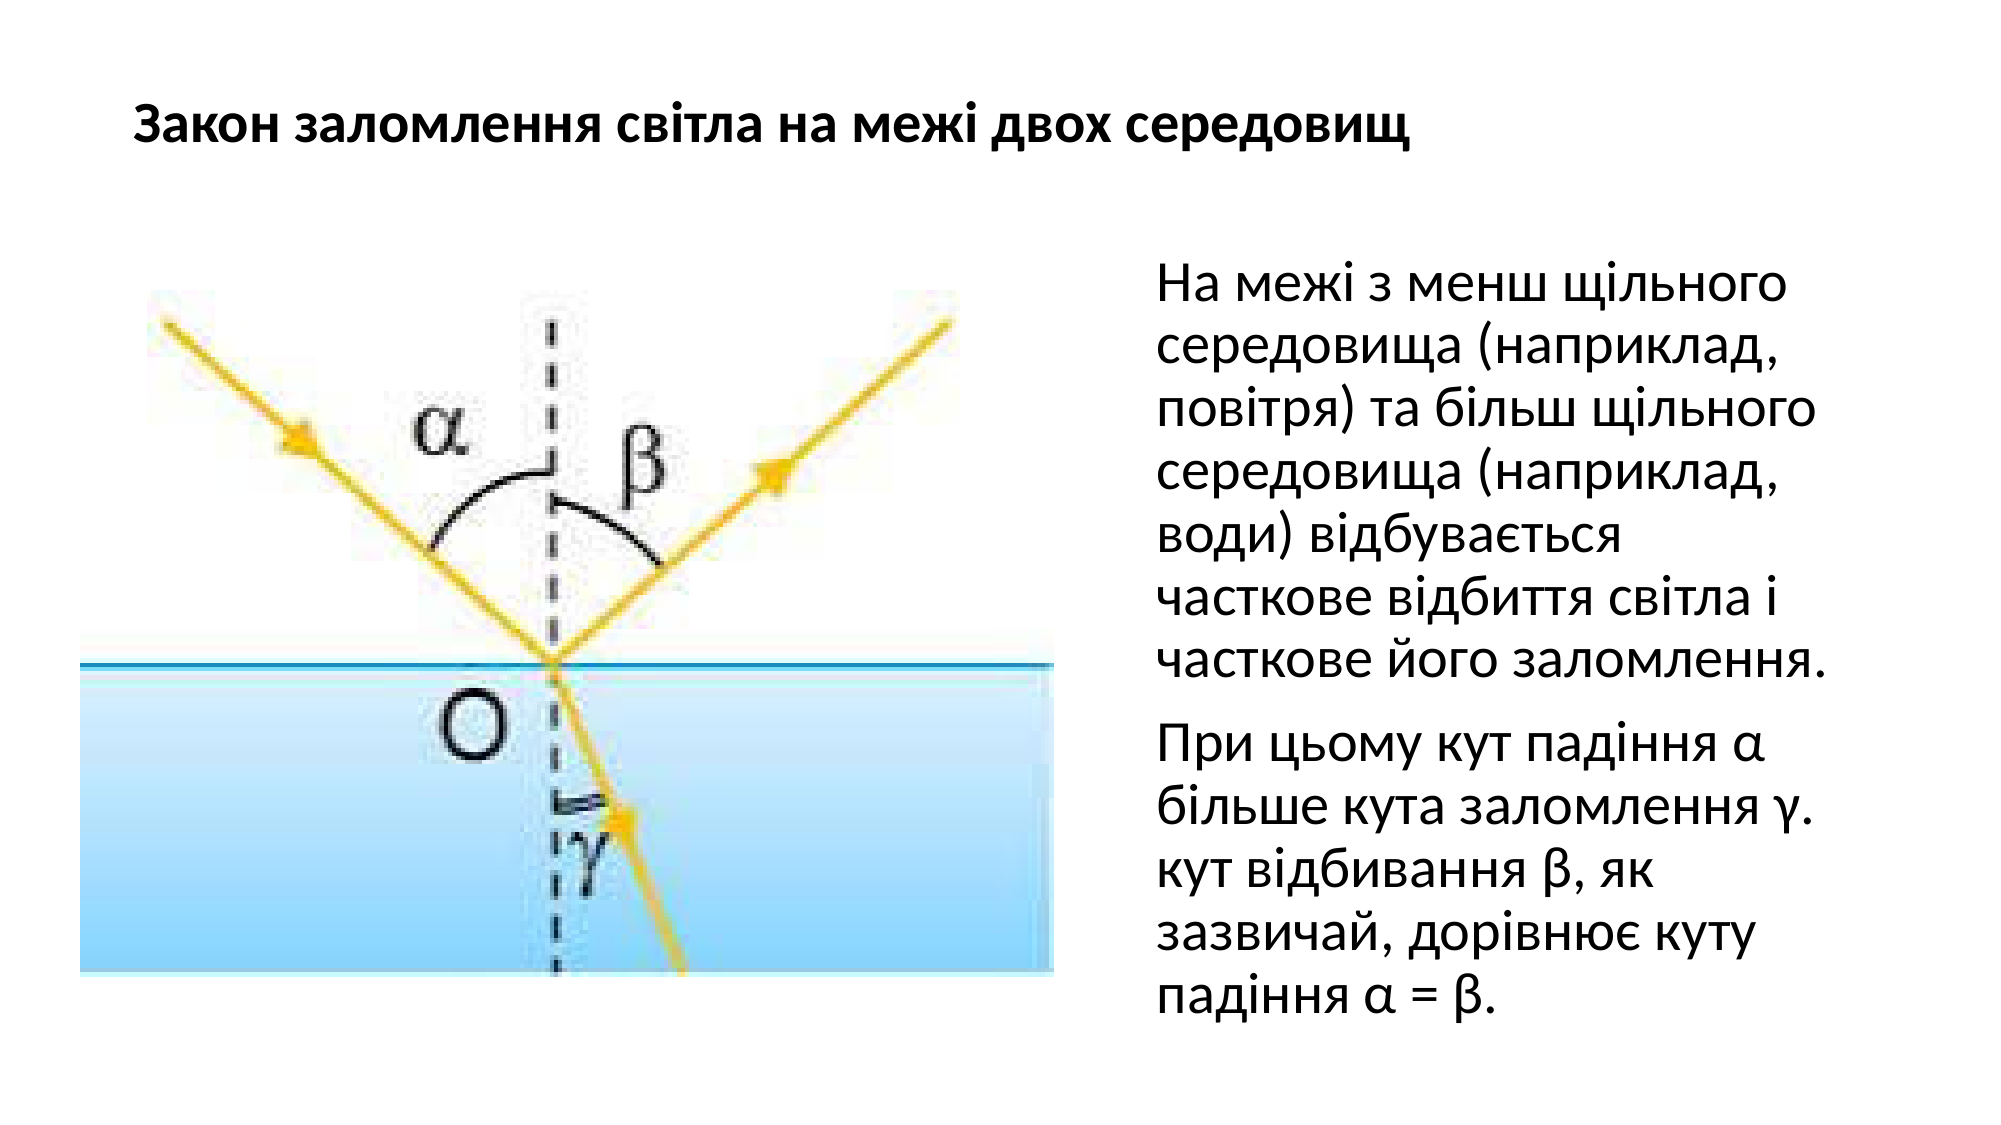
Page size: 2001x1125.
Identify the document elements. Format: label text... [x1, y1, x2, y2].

picture [80, 290, 1054, 977]
list На межі з менш щільного середовища (наприклад, повітря) та більш щільного середовища (наприклад, води) відбувається часткове відбиття світла і часткове його заломлення. При цьому кут падіння α більше кута заломлення γ. кут відбивання β, як зазвичай, дорівнює куту падіння α = β. [1141, 243, 1844, 1040]
title Закон заломлення світла на межі двох середовищ [118, 15, 1844, 233]
